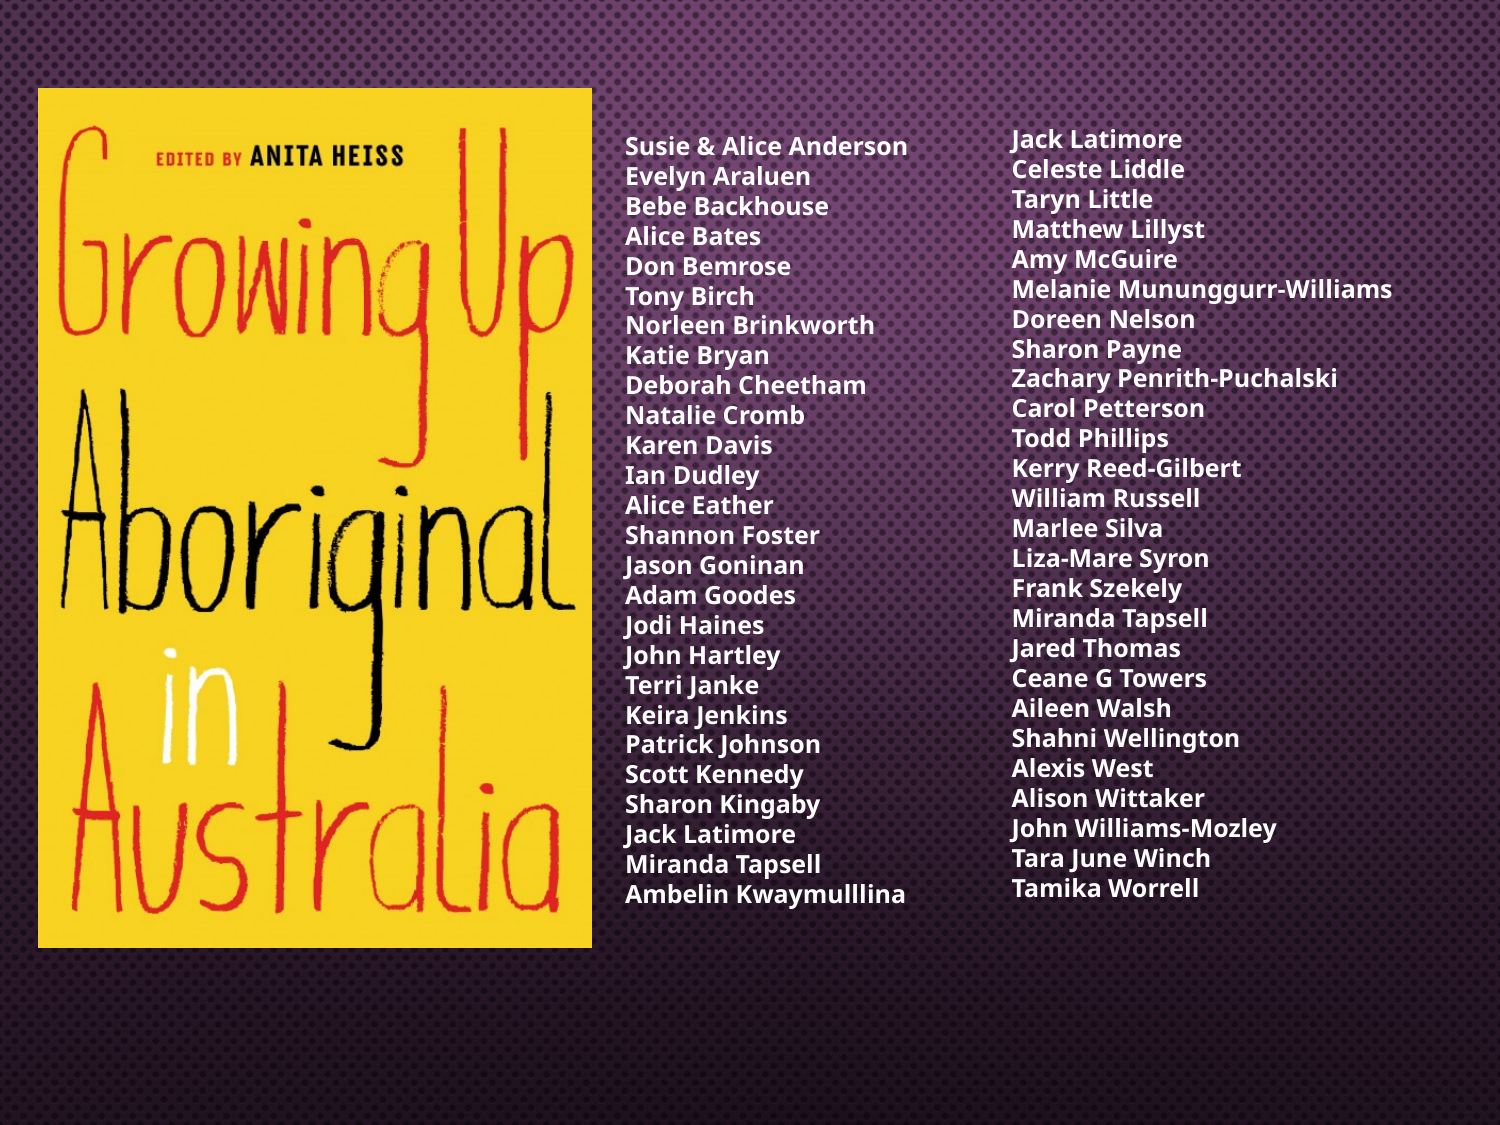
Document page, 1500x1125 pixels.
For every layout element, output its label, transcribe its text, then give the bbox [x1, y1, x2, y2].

text_box Jack Latimore Celeste Liddle Taryn Little Matthew Lillyst Amy McGuire Melanie Mununggurr-Williams Doreen Nelson Sharon Payne Zachary Penrith-Puchalski Carol Petterson Todd Phillips Kerry Reed-Gilbert William Russell Marlee Silva Liza-Mare Syron Frank Szekely Miranda Tapsell Jared Thomas Ceane G Towers Aileen Walsh Shahni Wellington Alexis West Alison Wittaker John Williams-Mozley Tara June Winch Tamika Worrell [996, 116, 1425, 910]
text_box Susie & Alice Anderson Evelyn Araluen Bebe Backhouse Alice Bates Don Bemrose Tony Birch Norleen Brinkworth Katie Bryan Deborah Cheetham Natalie Cromb Karen Davis Ian Dudley Alice Eather Shannon Foster Jason Goninan Adam Goodes Jodi Haines John Hartley Terri Janke Keira Jenkins Patrick Johnson Scott Kennedy Sharon Kingaby Jack Latimore Miranda Tapsell Ambelin Kwaymulllina [610, 89, 1085, 1006]
picture [38, 88, 592, 949]
